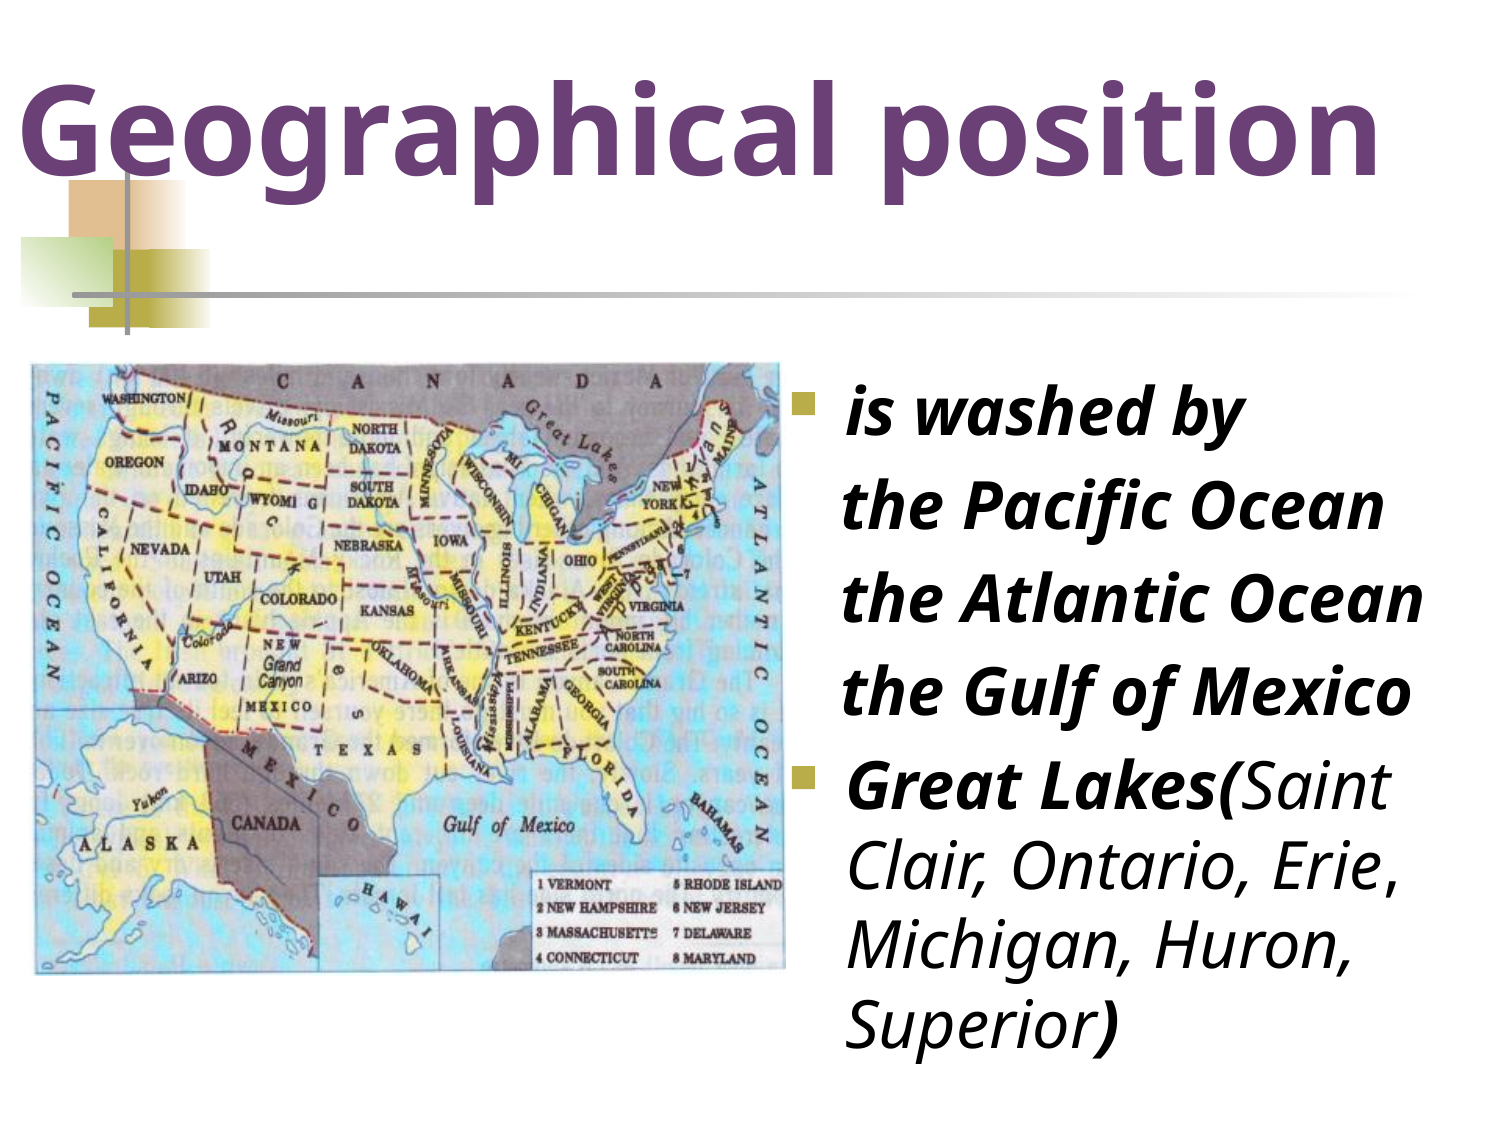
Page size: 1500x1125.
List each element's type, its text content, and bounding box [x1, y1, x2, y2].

list is washed by the Pacific Ocean the Atlantic Ocean the Gulf of Mexico Great Lakes(Saint Clair, Ontario, Erie, Michigan, Huron, Superior) [773, 361, 1500, 1125]
title Geographical position [0, 0, 1500, 208]
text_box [29, 361, 786, 977]
